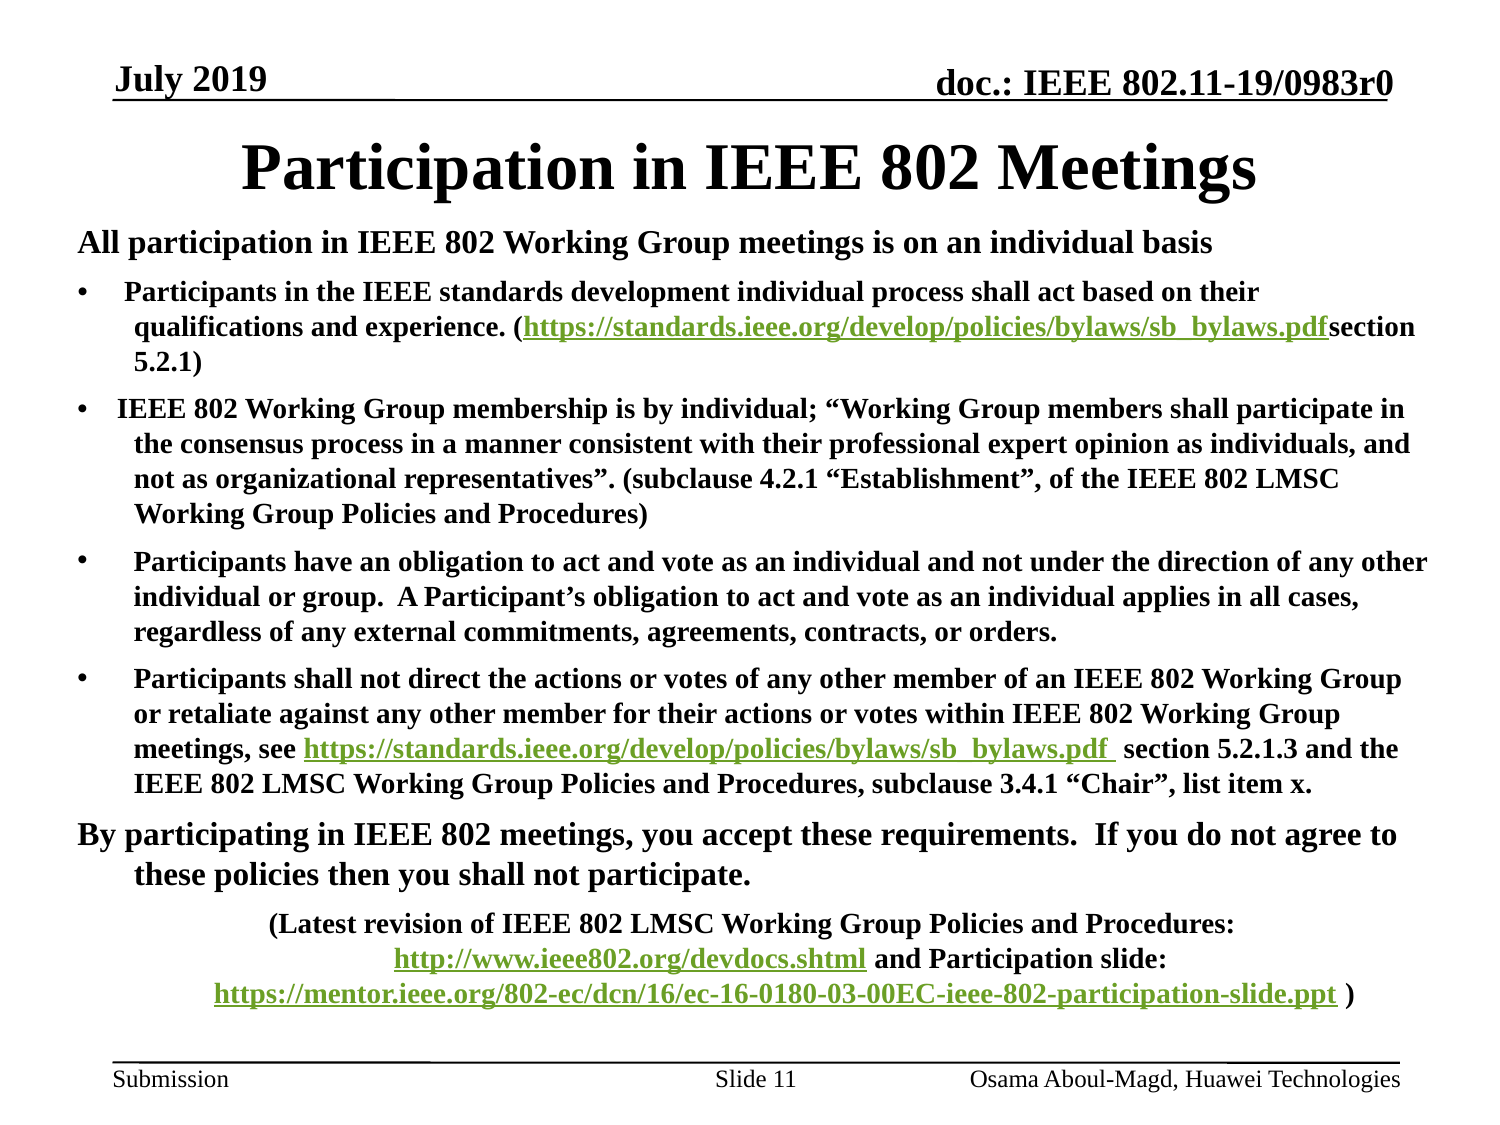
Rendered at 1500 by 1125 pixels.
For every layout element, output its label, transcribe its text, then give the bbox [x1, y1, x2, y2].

footer Osama Aboul-Magd, Huawei Technologies [878, 1061, 1402, 1093]
title Participation in IEEE 802 Meetings [112, 112, 1388, 212]
slide_number Slide 11 [712, 1061, 800, 1123]
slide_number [114, 54, 423, 100]
list All participation in IEEE 802 Working Group meetings is on an individual basis • Participants in the IEEE standards development individual process shall act based on their qualifications and experience. (https://standards.ieee.org/develop/policies/bylaws/sb_bylaws.pdfsection 5.2.1) • IEEE 802 Working Group membership is by individual; “Working Group members shall participate in the consensus process in a manner consistent with their professional expert opinion as individuals, and not as organizational representatives”. (subclause 4.2.1 “Establishment”, of the IEEE 802 LMSC Working Group Policies and Procedures) Participants have an obligation to act and vote as an individual and not under the direction of any other individual or group. A Participant’s obligation to act and vote as an individual applies in all cases, regardless of any external commitments, agreements, contracts, or orders. Participants shall not direct the actions or votes of any other member of an IEEE 802 Working Group or retaliate against any other member for their actions or votes within IEEE 802 Working Group meetings, see https://standards.ieee.org/develop/policies/bylaws/sb_bylaws.pdf section 5.2.1.3 and the IEEE 802 LMSC Working Group Policies and Procedures, subclause 3.4.1 “Chair”, list item x. By participating in IEEE 802 meetings, you accept these requirements. If you do not agree to these policies then you shall not participate. (Latest revision of IEEE 802 LMSC Working Group Policies and Procedures: http://www.ieee802.org/devdocs.shtml and Participation slide: https://mentor.ieee.org/802-ec/dcn/16/ec-16-0180-03-00EC-ieee-802-participation-slide.ppt ) [62, 212, 1451, 1001]
